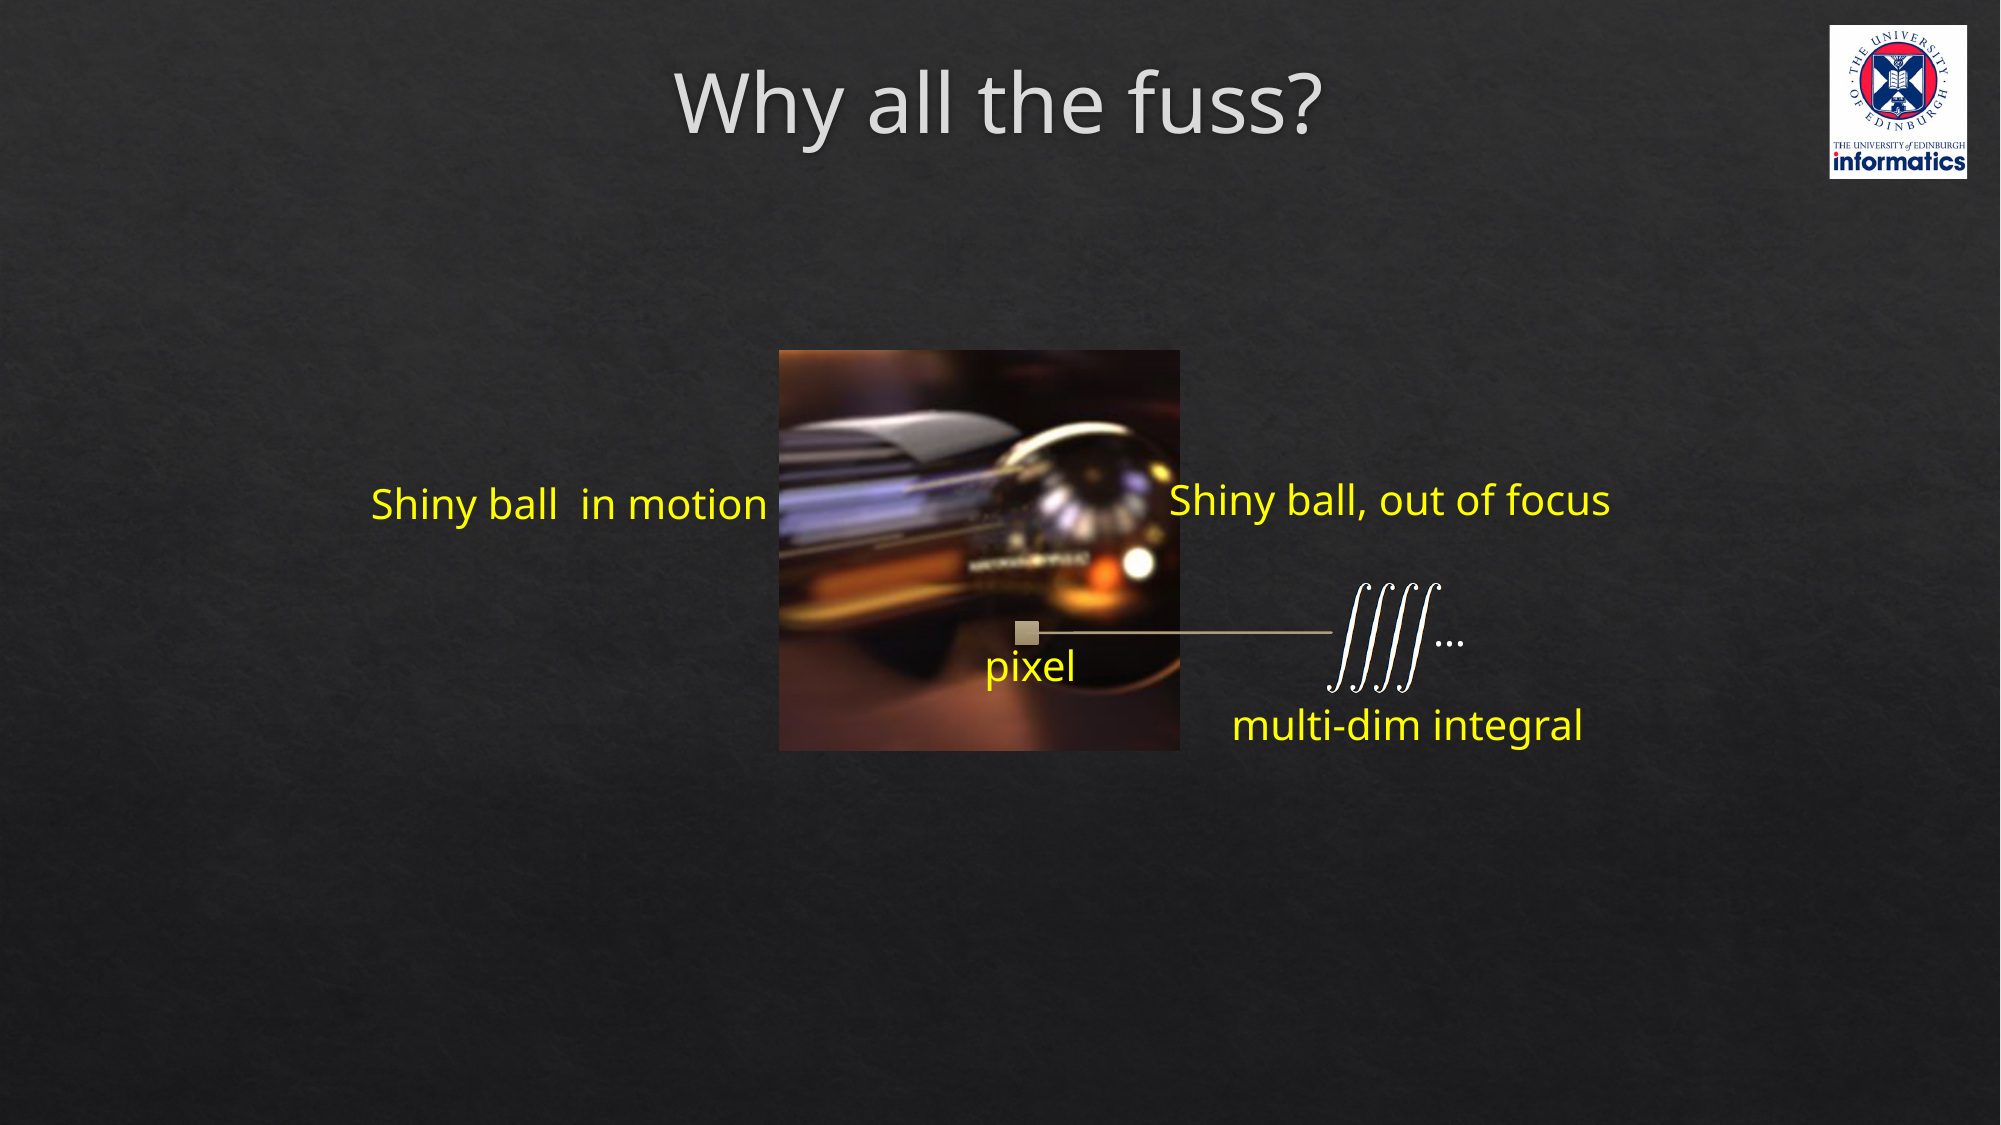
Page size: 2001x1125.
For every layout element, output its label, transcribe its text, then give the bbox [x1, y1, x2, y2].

text_box Shiny ball in motion [356, 470, 771, 535]
text_box multi-dim integral [1216, 691, 1599, 757]
picture [1319, 570, 1449, 704]
text_box … [1456, 597, 1481, 663]
picture [1849, 25, 1968, 179]
title Why all the fuss? [149, 20, 1849, 180]
picture [779, 350, 1181, 752]
text_box Shiny ball, out of focus [1189, 466, 1626, 532]
